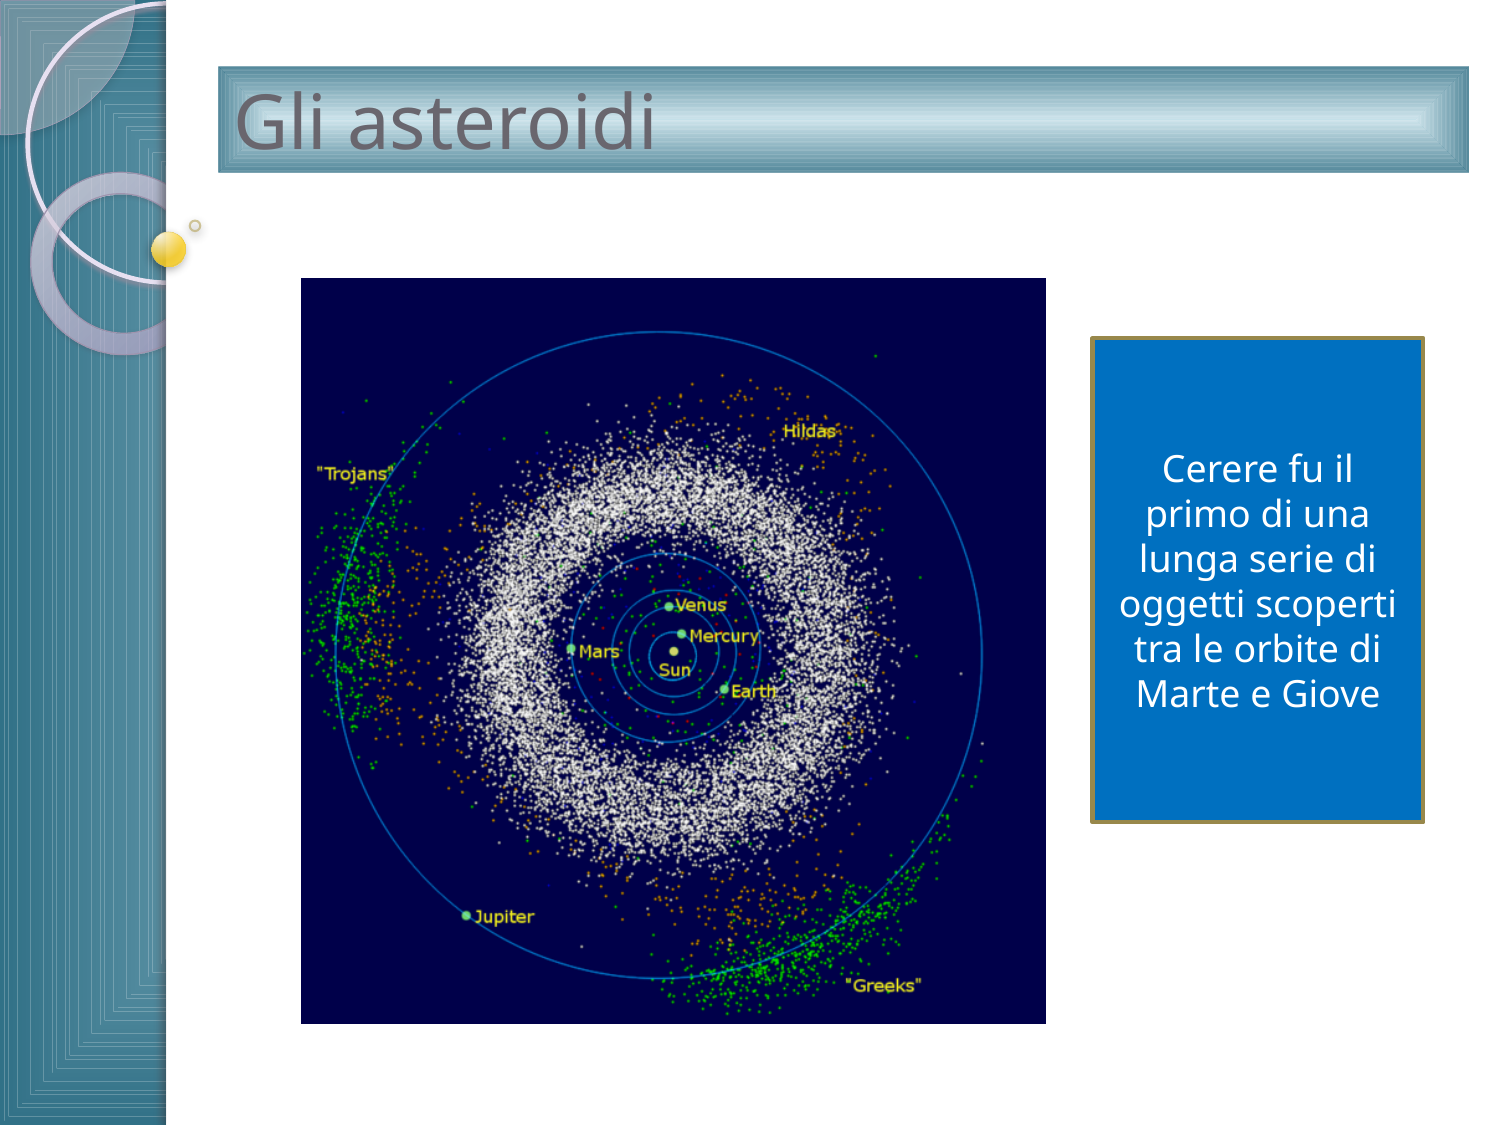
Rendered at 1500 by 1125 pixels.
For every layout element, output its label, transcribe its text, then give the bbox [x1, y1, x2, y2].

picture [300, 278, 1046, 1024]
text_box Cerere fu il primo di una lunga serie di oggetti scoperti tra le orbite di Marte e Giove [1090, 336, 1425, 824]
title Gli asteroidi [218, 66, 1469, 173]
